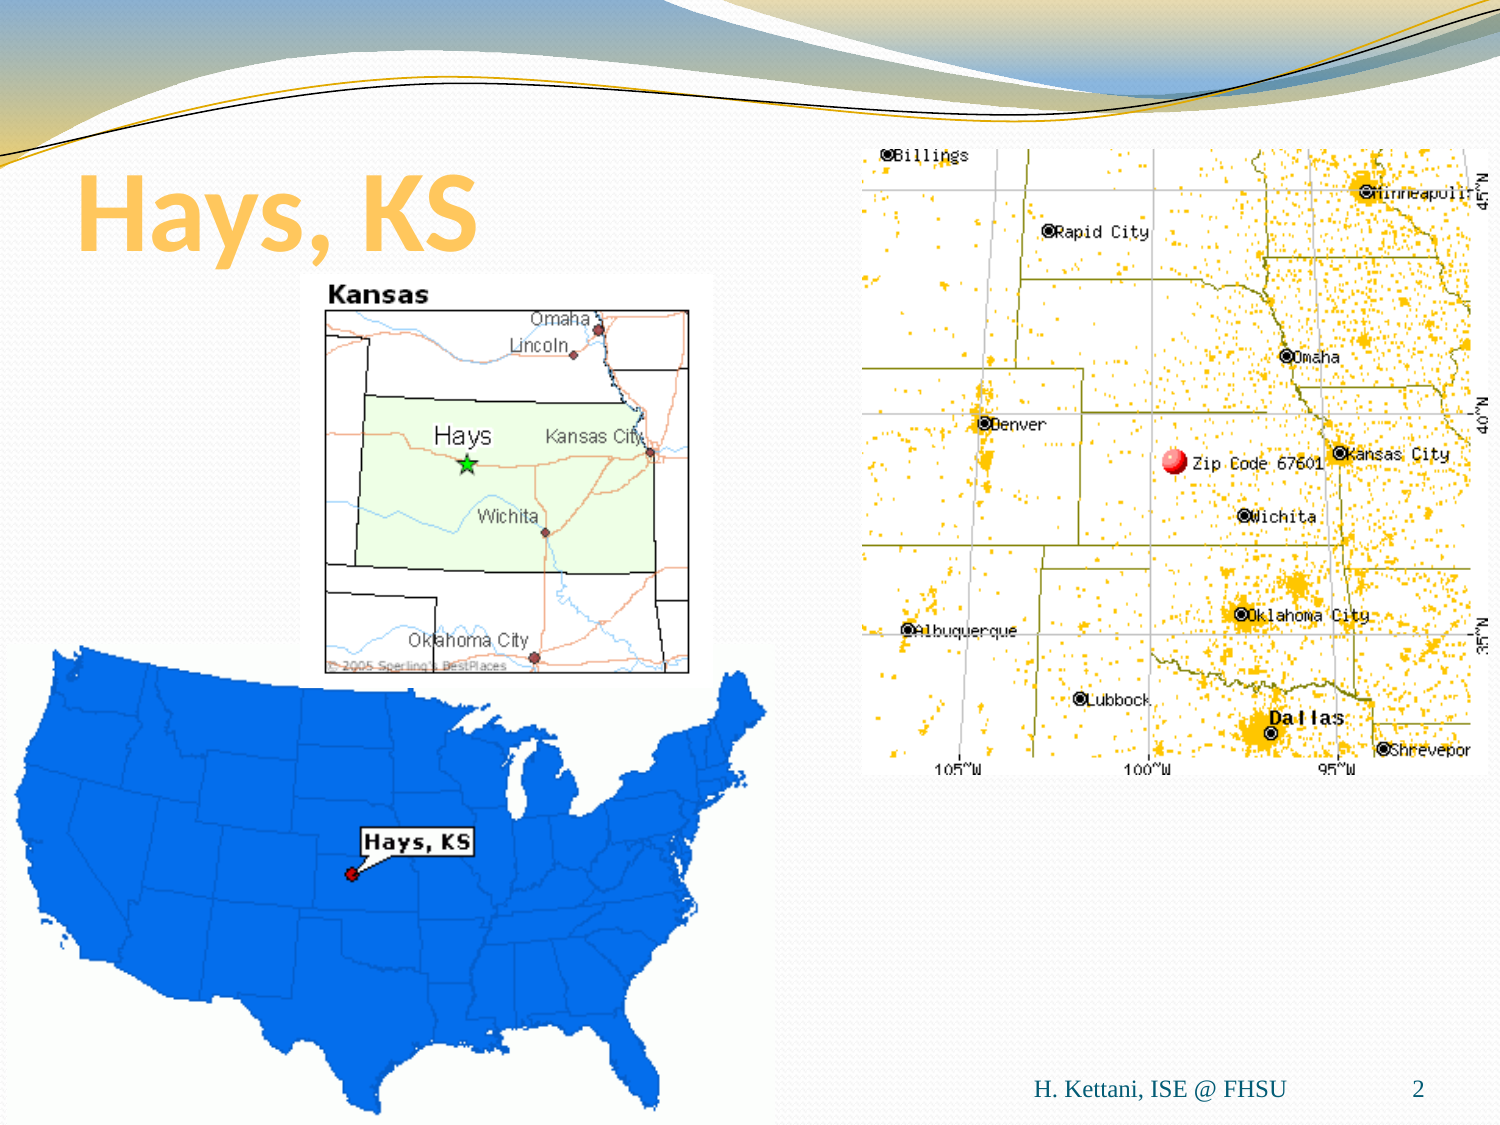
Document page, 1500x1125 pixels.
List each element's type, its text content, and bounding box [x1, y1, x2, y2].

picture [299, 274, 713, 688]
picture [6, 644, 776, 1125]
slide_number 2 [1299, 1042, 1425, 1103]
footer H. Kettani, ISE @ FHSU [783, 1042, 1288, 1103]
text_box min θ  max α [855, 151, 862, 275]
text_box min θ  max α [1488, 152, 1494, 275]
title Hays, KS [75, 87, 1500, 275]
picture [862, 149, 1488, 776]
